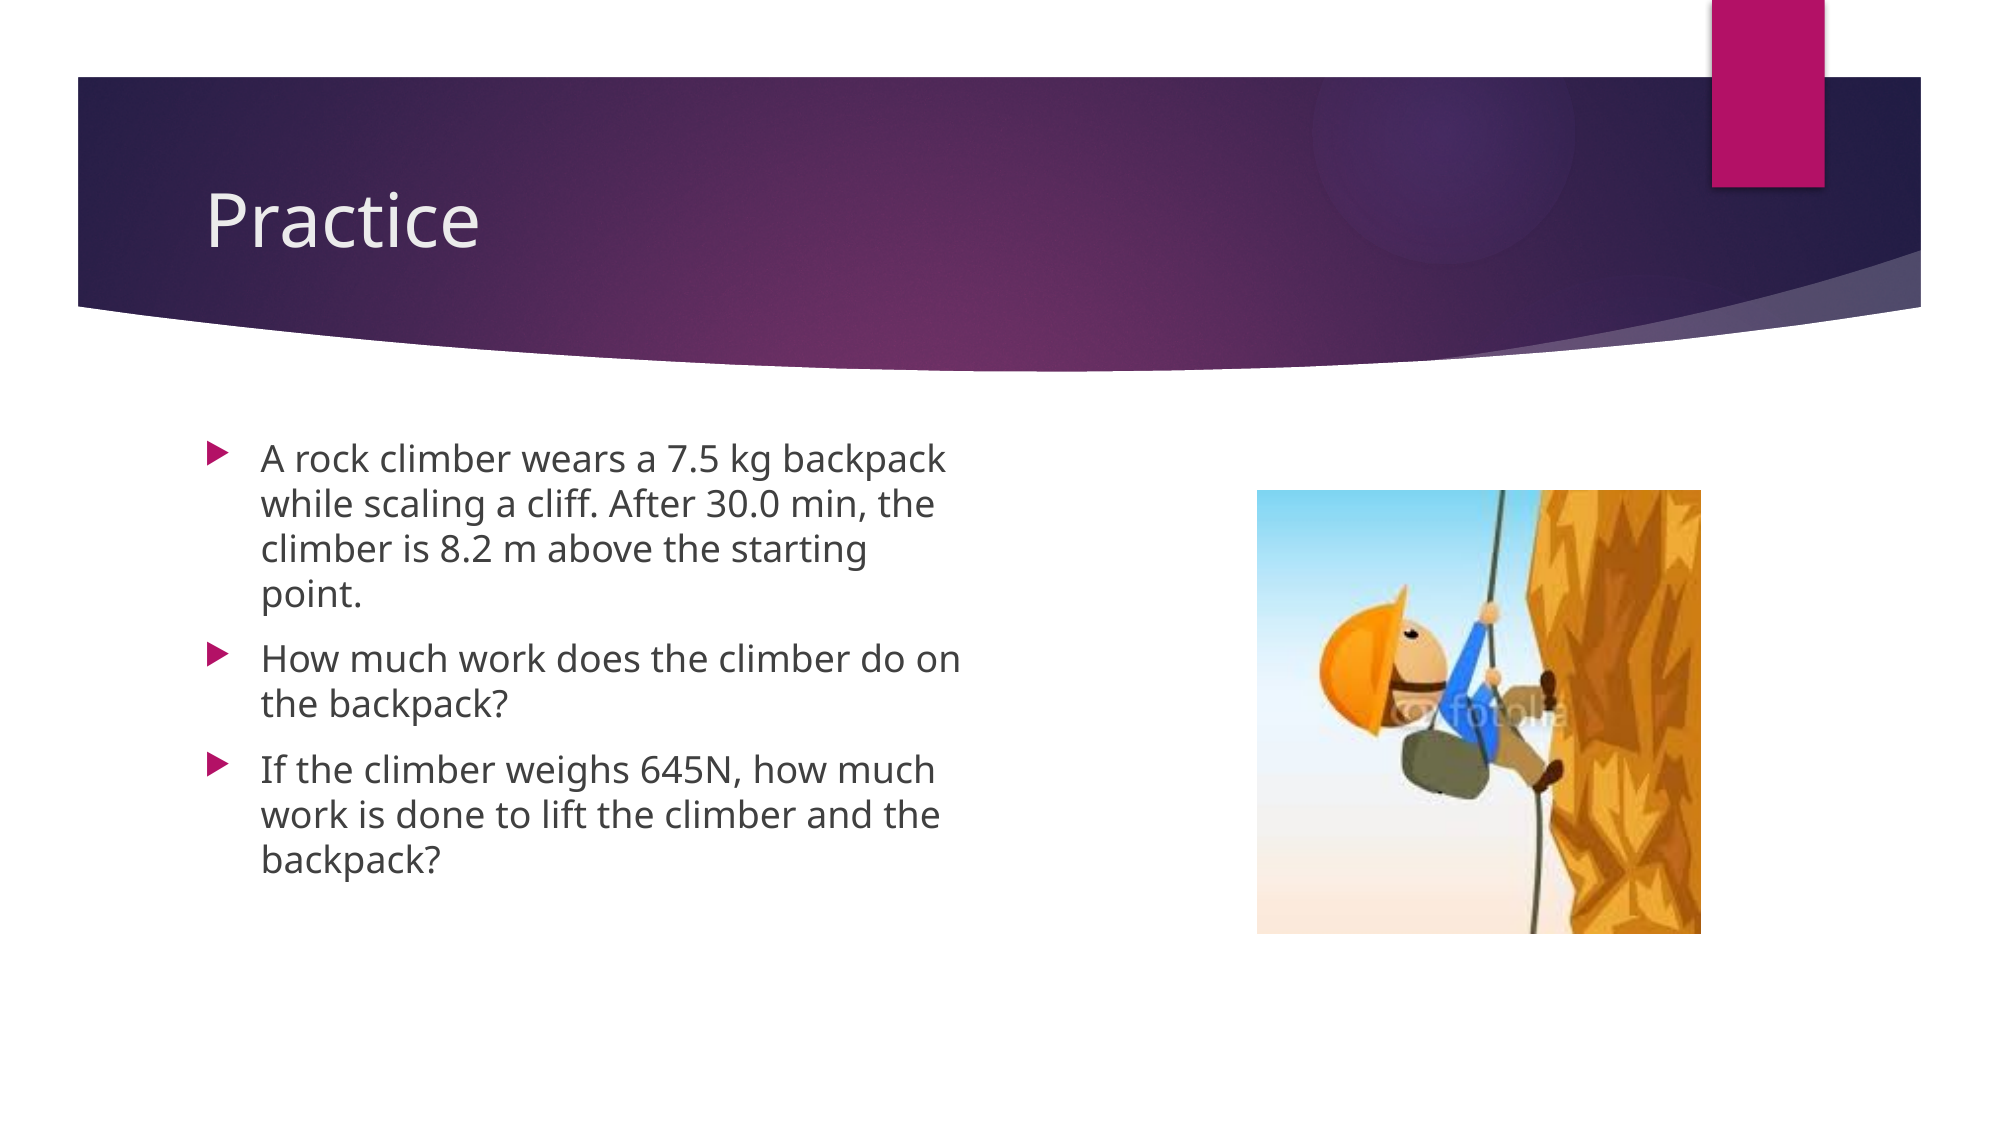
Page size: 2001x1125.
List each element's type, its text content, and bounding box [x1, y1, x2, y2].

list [1257, 490, 1701, 934]
list A rock climber wears a 7.5 kg backpack while scaling a cliff. After 30.0 min, the climber is 8.2 m above the starting point. How much work does the climber do on the backpack? If the climber weighs 645N, how much work is done to lift the climber and the backpack? [189, 427, 981, 988]
title Practice [189, 159, 1627, 276]
